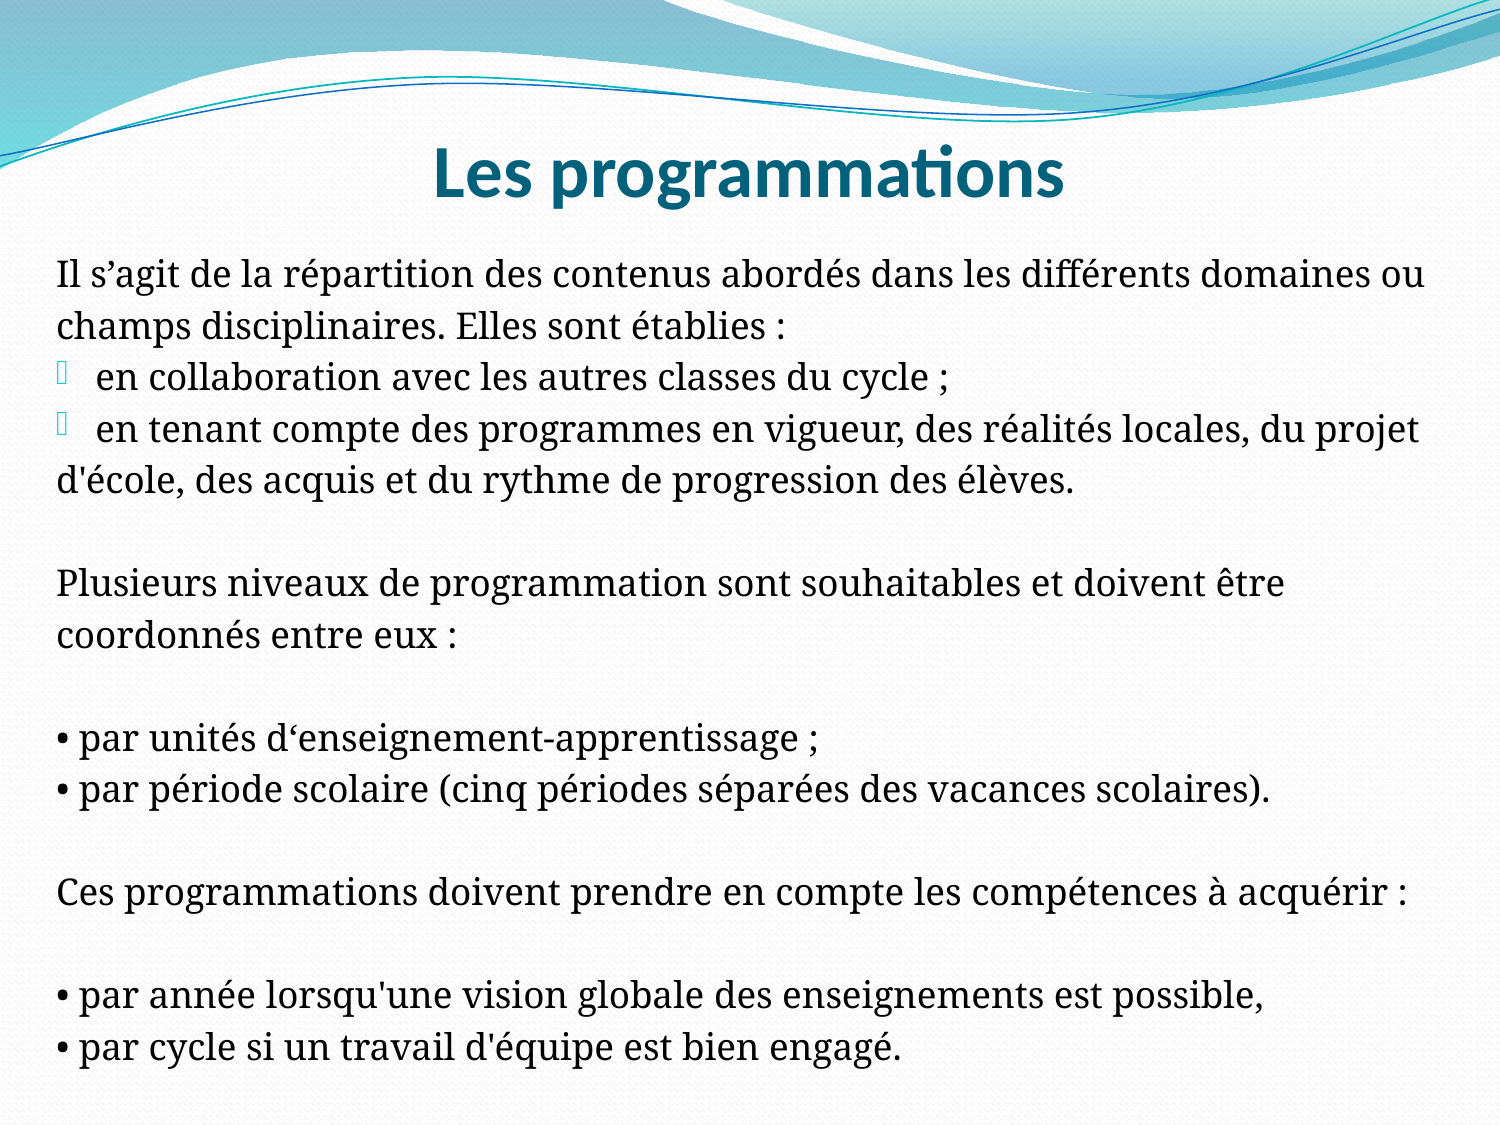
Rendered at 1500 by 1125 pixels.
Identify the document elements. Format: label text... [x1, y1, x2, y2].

list Il s’agit de la répartition des contenus abordés dans les différents domaines ou champs disciplinaires. Elles sont établies : en collaboration avec les autres classes du cycle ; en tenant compte des programmes en vigueur, des réalités locales, du projet d'école, des acquis et du rythme de progression des élèves. Plusieurs niveaux de programmation sont souhaitables et doivent être coordonnés entre eux : • par unités d‘enseignement-apprentissage ; • par période scolaire (cinq périodes séparées des vacances scolaires). Ces programmations doivent prendre en compte les compétences à acquérir : • par année lorsqu'une vision globale des enseignements est possible, • par cycle si un travail d'équipe est bien engagé. [41, 243, 1471, 1094]
title Les programmations [75, 115, 1425, 243]
